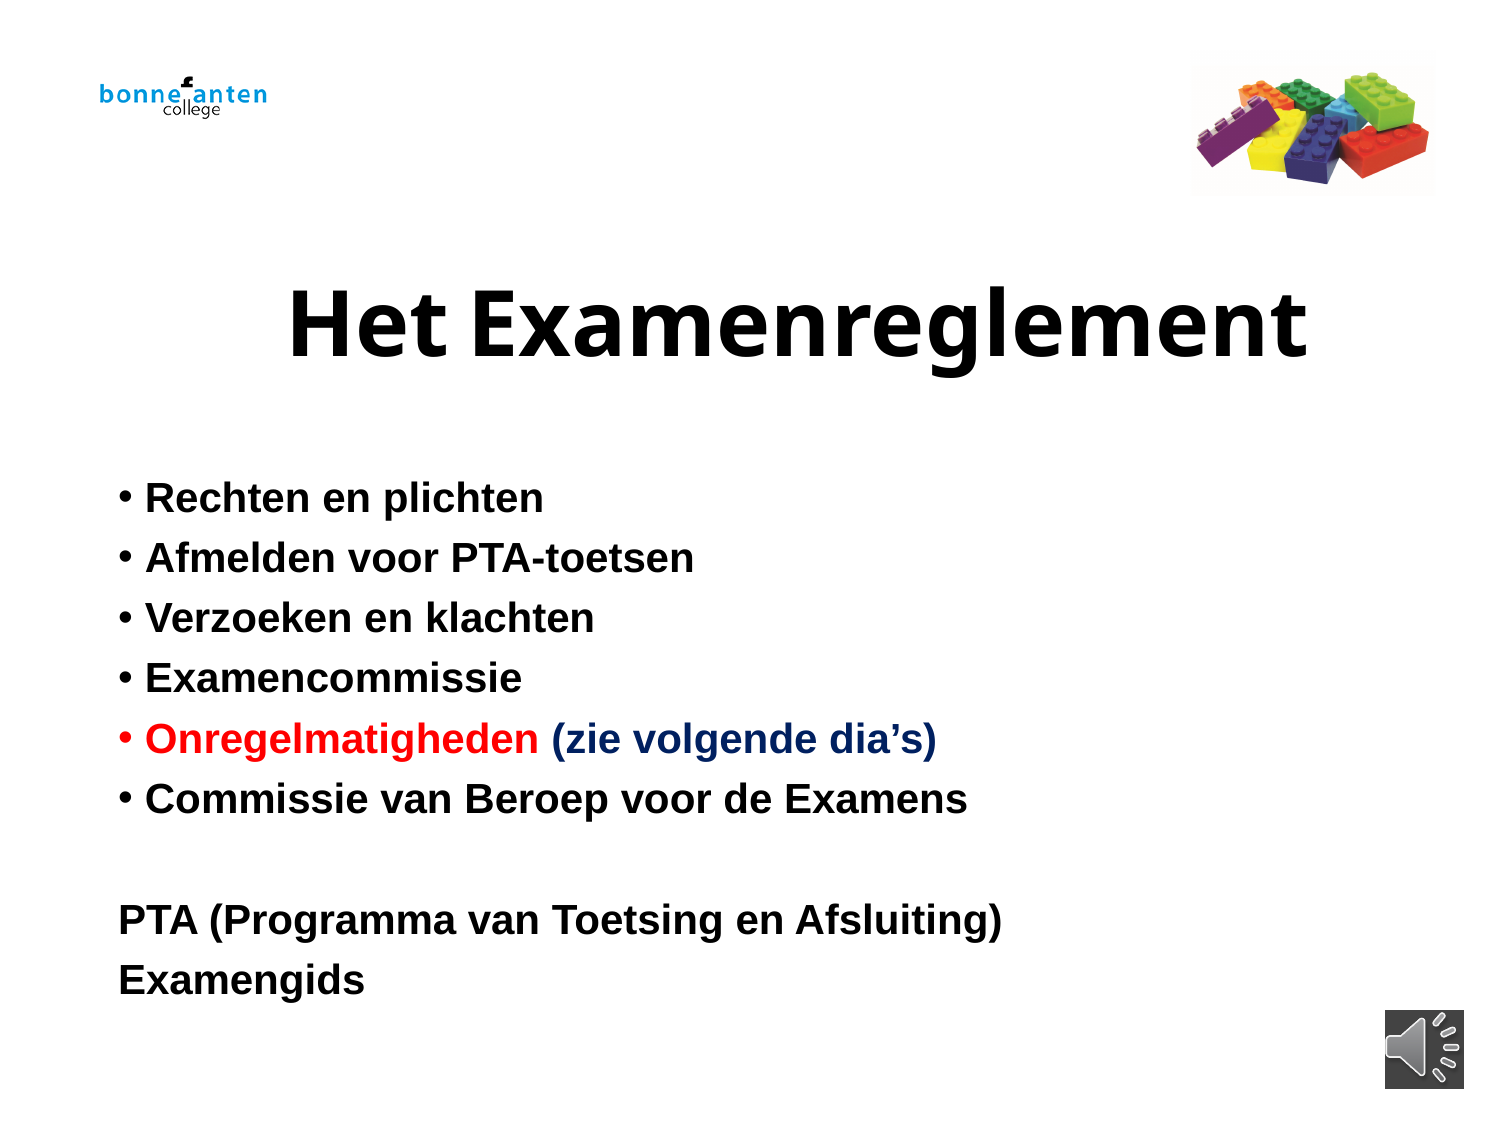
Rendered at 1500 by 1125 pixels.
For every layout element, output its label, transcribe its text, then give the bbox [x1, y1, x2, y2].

picture [1384, 1009, 1465, 1090]
picture [1190, 50, 1436, 197]
picture [90, 62, 277, 124]
list Rechten en plichten Afmelden voor PTA-toetsen Verzoeken en klachten Examencommissie Onregelmatigheden (zie volgende dia’s) Commissie van Beroep voor de Examens PTA (Programma van Toetsing en Afsluiting) Examengids [103, 408, 1397, 1014]
title Het Examenreglement [150, 269, 1445, 357]
